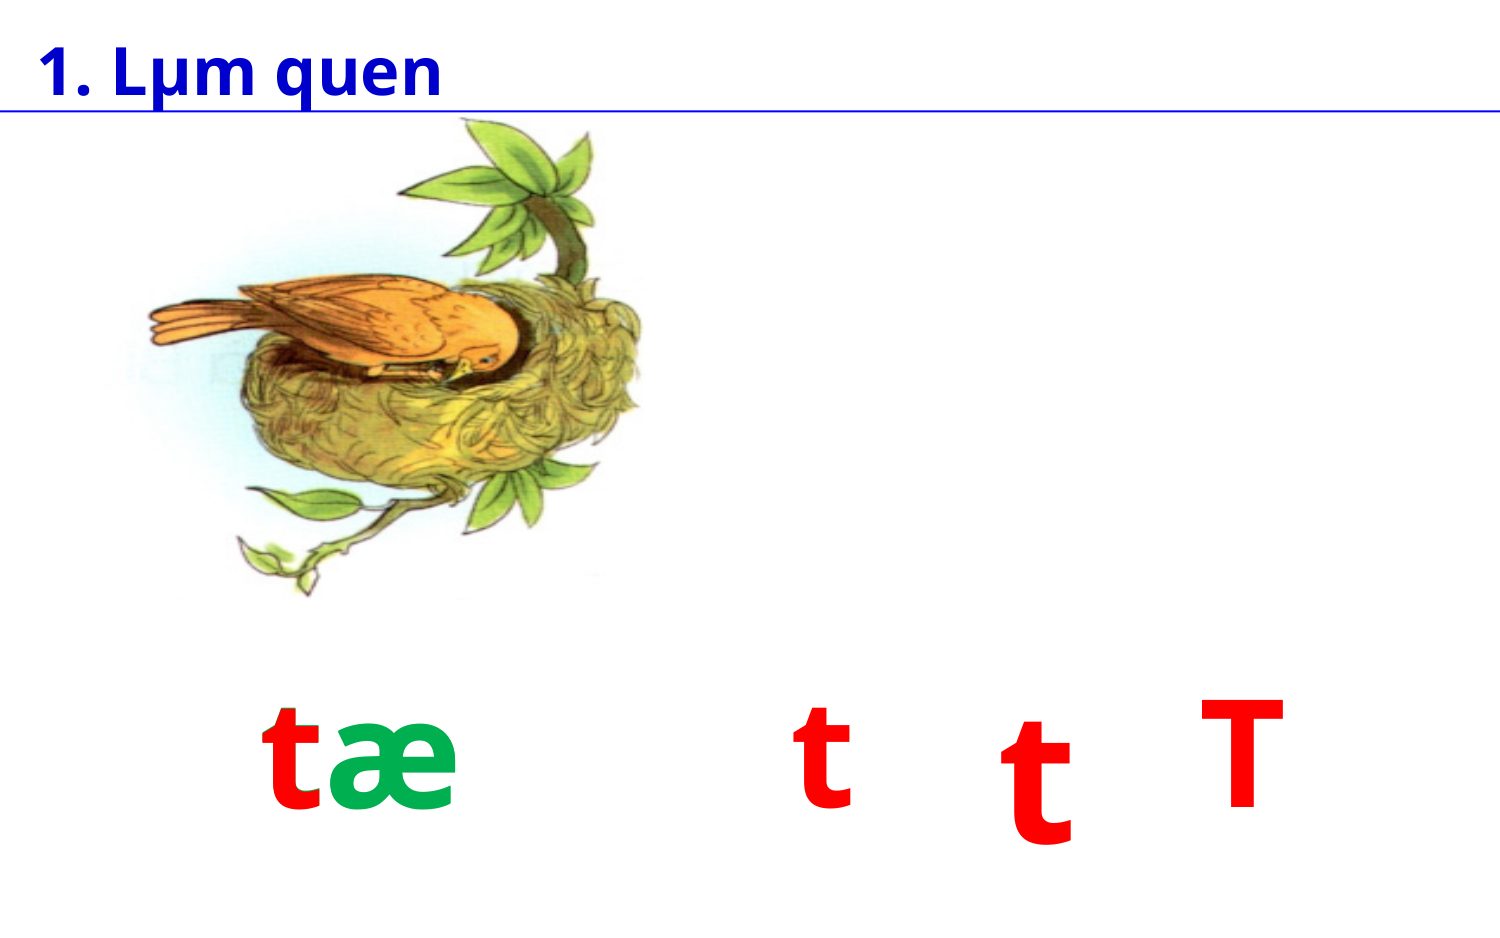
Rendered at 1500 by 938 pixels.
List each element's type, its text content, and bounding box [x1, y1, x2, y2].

text_box t [715, 650, 931, 845]
text_box T [1135, 650, 1351, 845]
text_box t [930, 653, 1145, 888]
text_box 1. Lµm quen [21, 21, 500, 116]
text_box tæ [76, 651, 646, 846]
picture [94, 116, 646, 600]
